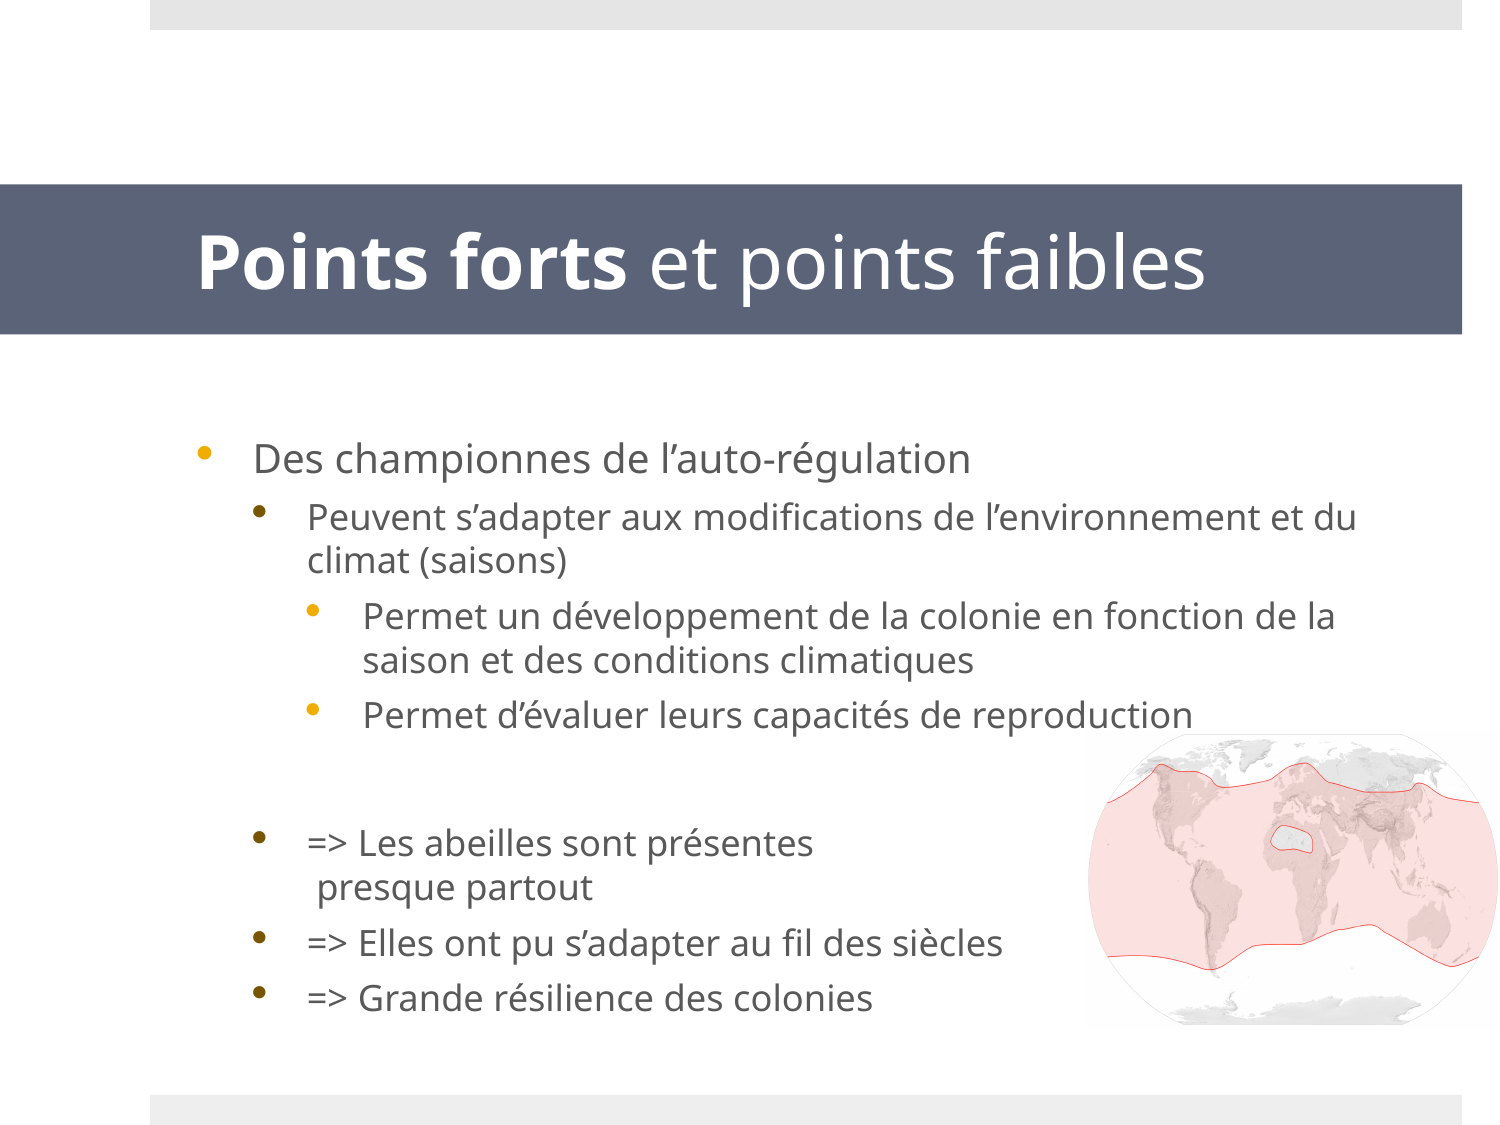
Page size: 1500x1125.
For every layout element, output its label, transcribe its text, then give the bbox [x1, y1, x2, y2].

title Points forts et points faibles [0, 184, 1463, 335]
list Des championnes de l’auto-régulation Peuvent s’adapter aux modifications de l’environnement et du climat (saisons) Permet un développement de la colonie en fonction de la saison et des conditions climatiques Permet d’évaluer leurs capacités de reproduction => Les abeilles sont présentes presque partout => Elles ont pu s’adapter au fil des siècles => Grande résilience des colonies [182, 425, 1432, 1028]
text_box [1086, 731, 1500, 1029]
